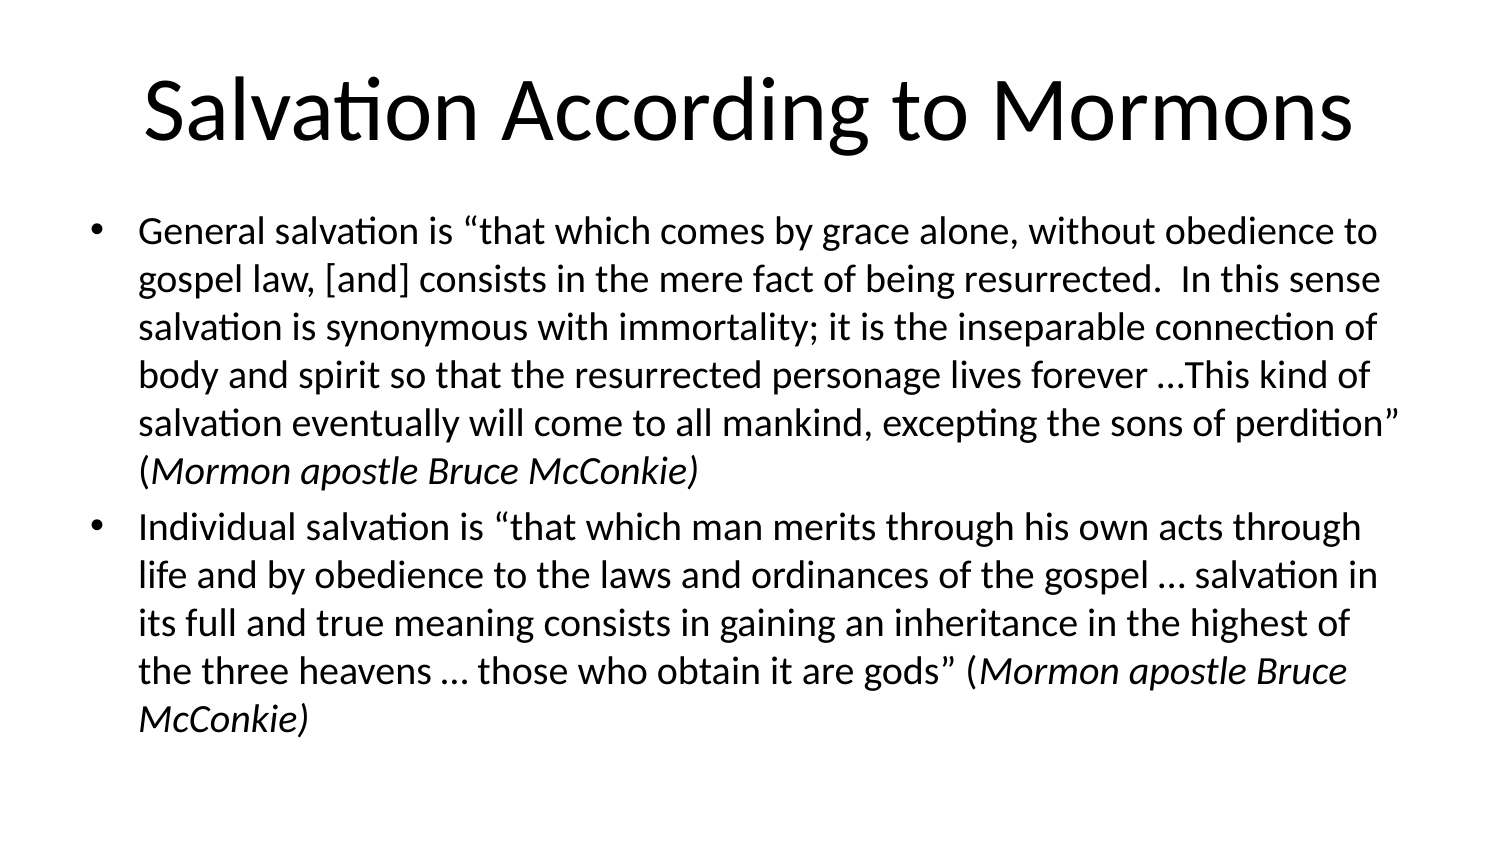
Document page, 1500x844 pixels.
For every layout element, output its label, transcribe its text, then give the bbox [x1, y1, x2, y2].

list General salvation is “that which comes by grace alone, without obedience to gospel law, [and] consists in the mere fact of being resurrected. In this sense salvation is synonymous with immortality; it is the inseparable connection of body and spirit so that the resurrected personage lives forever …This kind of salvation eventually will come to all mankind, excepting the sons of perdition” (Mormon apostle Bruce McConkie) Individual salvation is “that which man merits through his own acts through life and by obedience to the laws and ordinances of the gospel … salvation in its full and true meaning consists in gaining an inheritance in the highest of the three heavens … those who obtain it are gods” (Mormon apostle Bruce McConkie) [75, 196, 1425, 754]
title Salvation According to Mormons [75, 33, 1425, 175]
